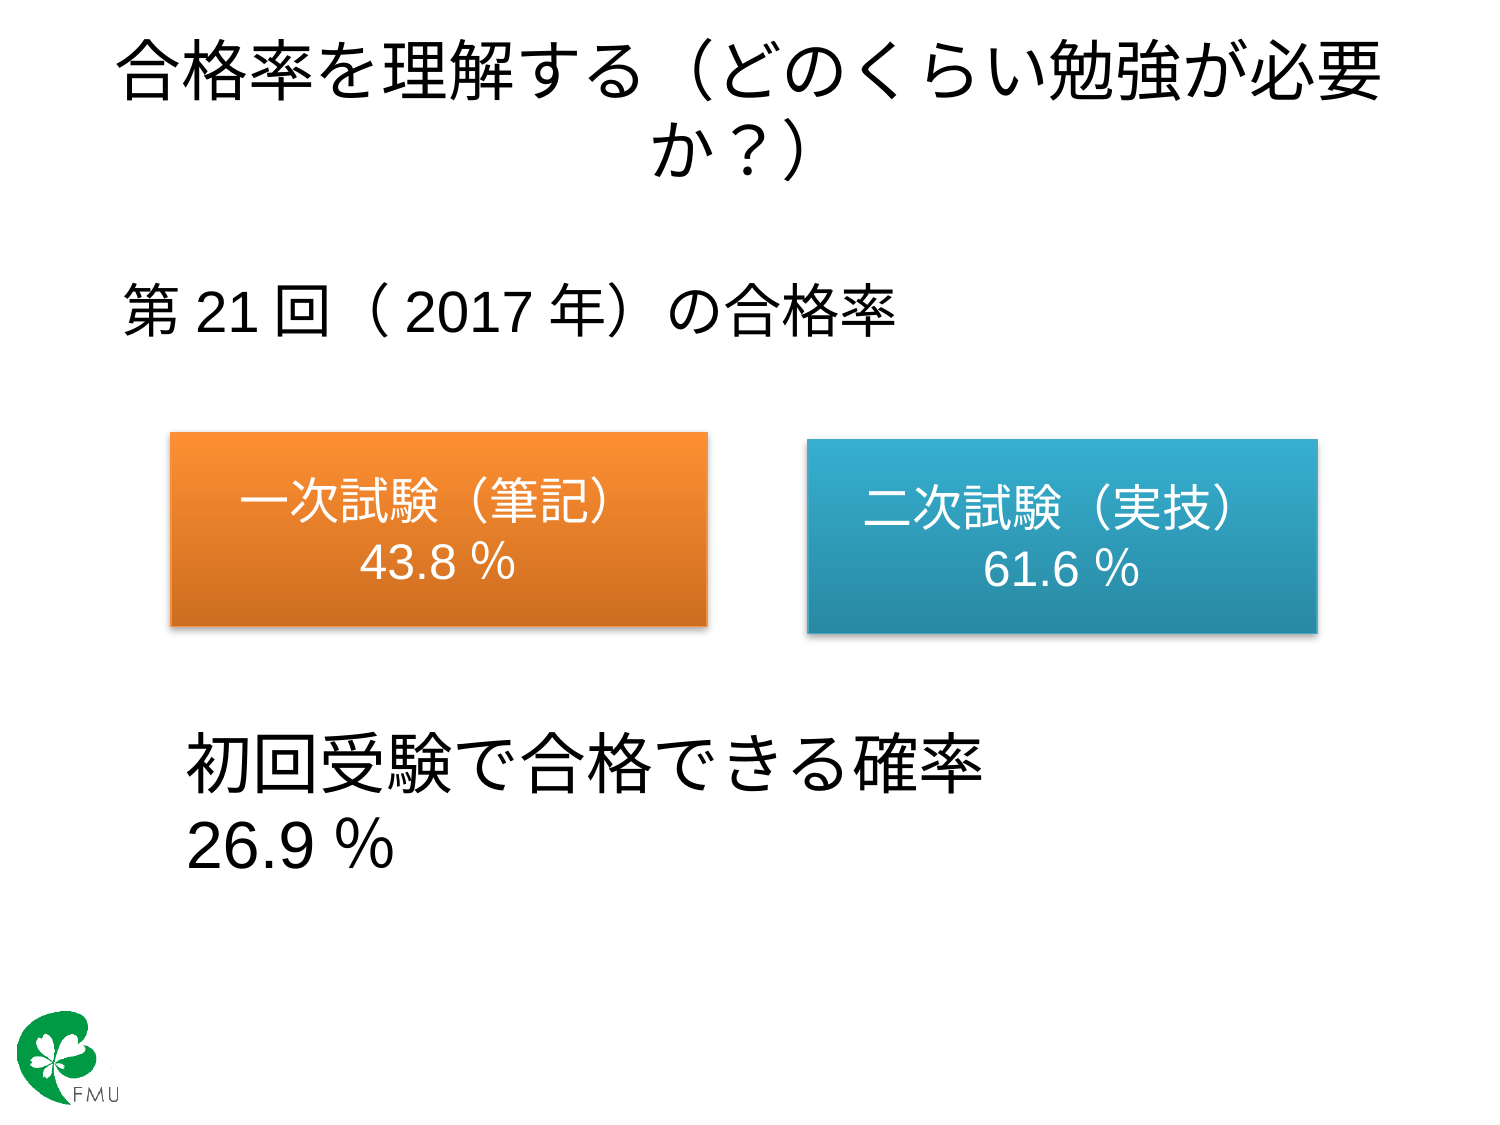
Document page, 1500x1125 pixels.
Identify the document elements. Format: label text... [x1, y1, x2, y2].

picture [17, 1011, 118, 1105]
title 合格率を理解する（どのくらい勉強が必要か？） [17, 56, 1480, 161]
text_box 初回受験で合格できる確率 26.9％ [171, 714, 1360, 890]
text_box 第21回（2017年）の合格率 [107, 267, 913, 352]
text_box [170, 432, 1318, 634]
